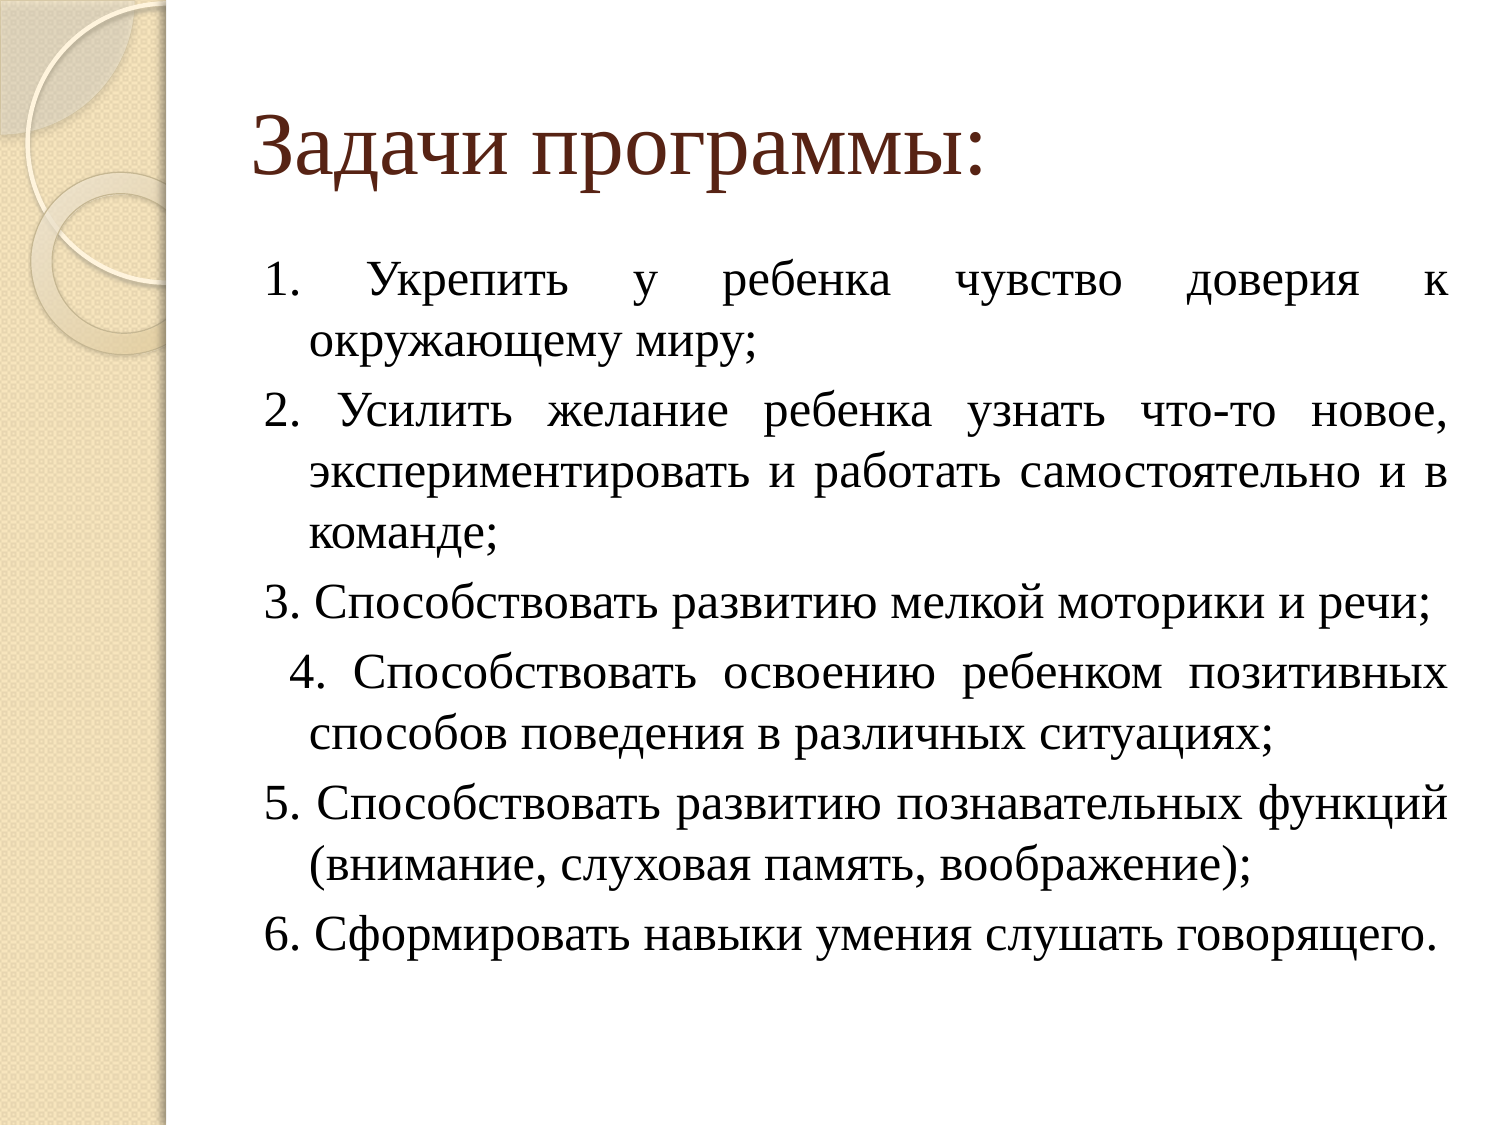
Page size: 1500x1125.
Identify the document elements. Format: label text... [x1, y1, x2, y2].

list 1. Укрепить у ребенка чувство доверия к окружающему миру; 2. Усилить желание ребенка узнать что-то новое, экспериментировать и работать самостоятельно и в команде; 3. Способствовать развитию мелкой моторики и речи; 4. Способствовать освоению ребенком позитивных способов поведения в различных ситуациях; 5. Способствовать развитию познавательных функций (внимание, слуховая память, воображение); 6. Сформировать навыки умения слушать говорящего. [235, 237, 1466, 1025]
title Задачи программы: [235, 45, 1466, 233]
